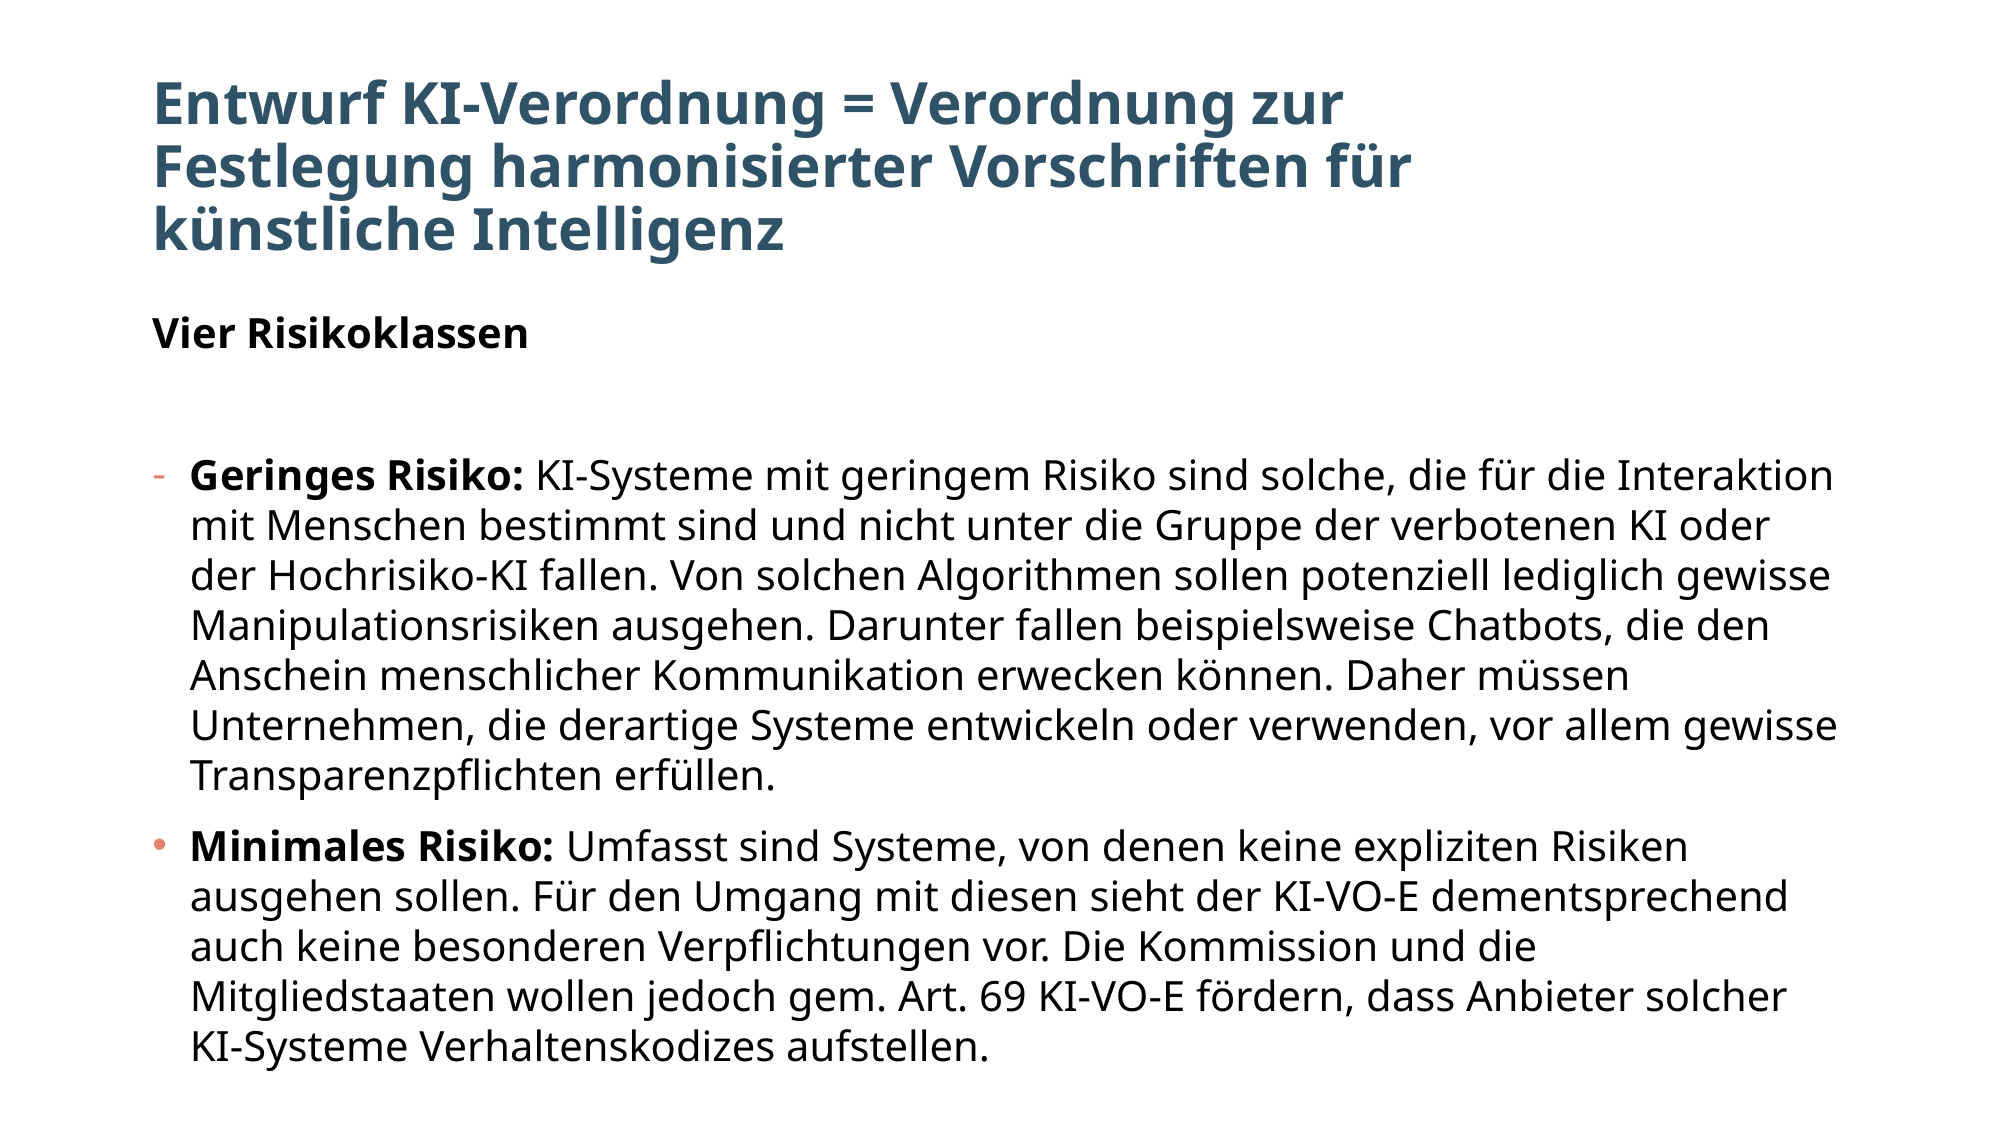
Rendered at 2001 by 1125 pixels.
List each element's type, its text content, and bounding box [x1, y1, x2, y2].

list Vier Risikoklassen Geringes Risiko: KI-Systeme mit geringem Risiko sind solche, die für die Interaktion mit Menschen bestimmt sind und nicht unter die Gruppe der verbotenen KI oder der Hochrisiko-KI fallen. Von solchen Algorithmen sollen potenziell lediglich gewisse Manipulationsrisiken ausgehen. Darunter fallen beispielsweise Chatbots, die den Anschein menschlicher Kommunikation erwecken können. Daher müssen Unternehmen, die derartige Systeme entwickeln oder verwenden, vor allem gewisse Transparenzpflichten erfüllen. Minimales Risiko: Umfasst sind Systeme, von denen keine expliziten Risiken ausgehen sollen. Für den Umgang mit diesen sieht der KI-VO-E dementsprechend auch keine besonderen Verpflichtungen vor. Die Kommission und die Mitgliedstaaten wollen jedoch gem. Art. 69 KI-VO-E fördern, dass Anbieter solcher KI-Systeme Verhaltenskodizes aufstellen. [137, 299, 1863, 1014]
title Entwurf KI-Verordnung = Verordnung zur Festlegung harmonisierter Vorschriften für künstliche Intelligenz [137, 59, 1614, 278]
